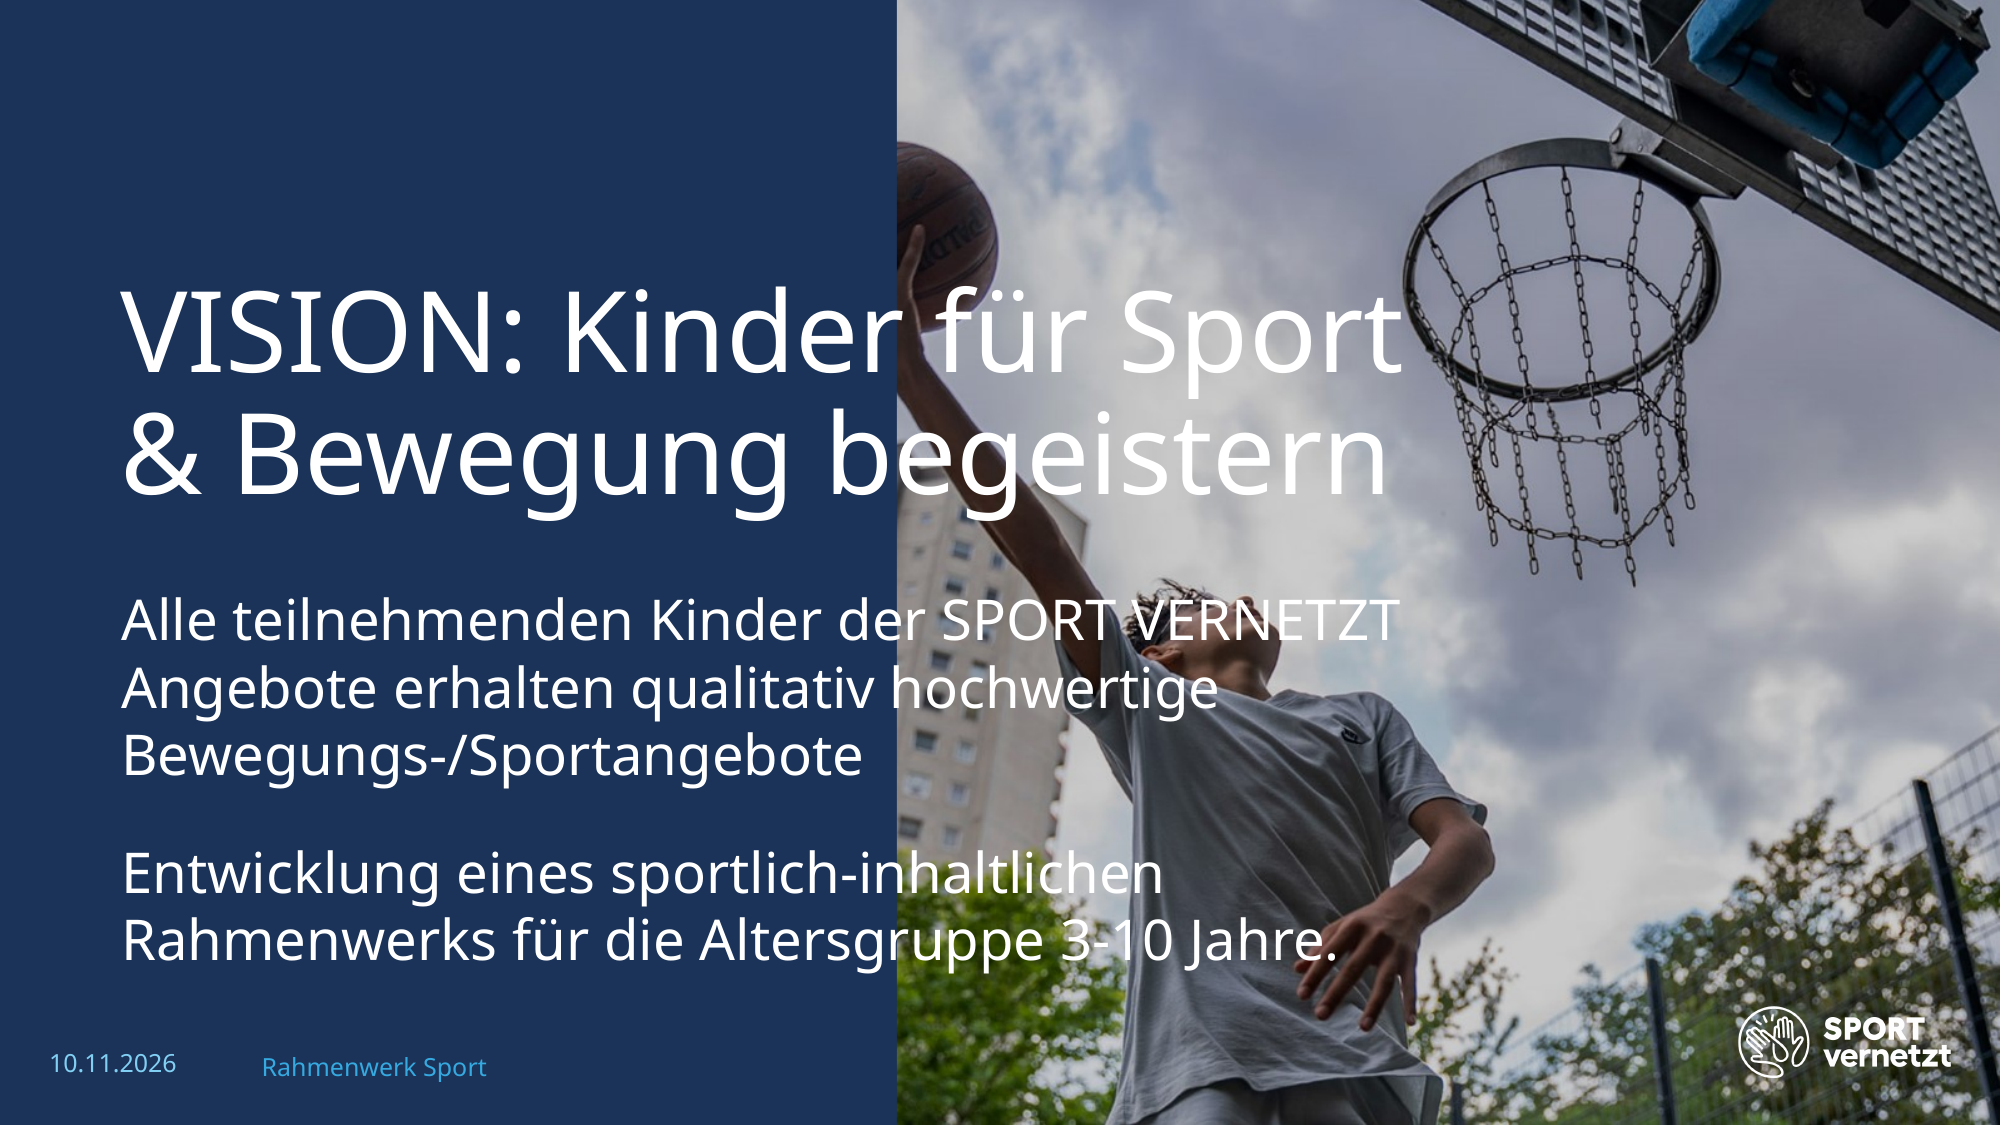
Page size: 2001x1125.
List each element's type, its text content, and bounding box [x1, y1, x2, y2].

title VISION: Kinder für Sport & Bewegung begeistern [120, 231, 896, 563]
picture [896, 0, 2000, 1125]
footer Rahmenwerk Sport [261, 1045, 896, 1082]
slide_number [49, 1045, 248, 1082]
list Alle teilnehmenden Kinder der SPORT VERNETZT Angebote erhalten qualitativ hochwertige Bewegungs-/Sportangebote Entwicklung eines sportlich-inhaltlichen Rahmenwerks für die Altersgruppe 3-10 Jahre. [120, 584, 896, 743]
